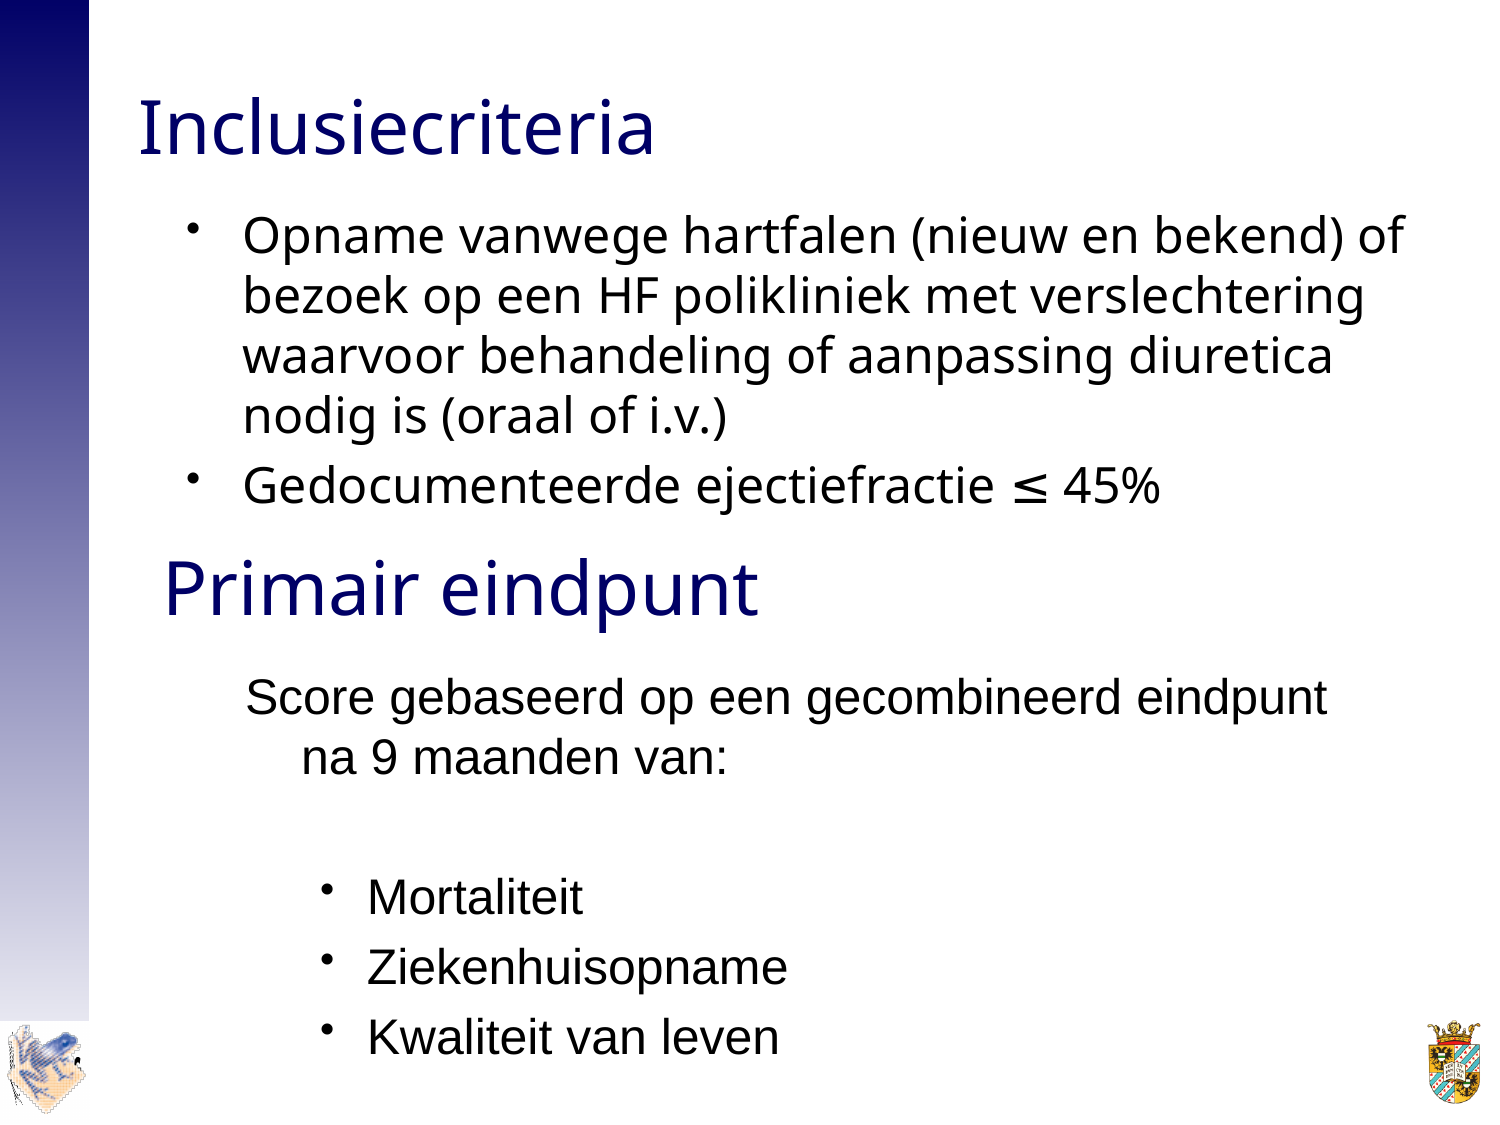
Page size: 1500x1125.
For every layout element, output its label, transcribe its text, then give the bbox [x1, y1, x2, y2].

picture [1423, 1018, 1484, 1110]
title Primair eindpunt [147, 491, 1439, 680]
text_box Score gebaseerd op een gecombineerd eindpunt na 9 maanden van: Mortaliteit Ziekenhuisopname Kwaliteit van leven [230, 680, 1376, 1072]
title Inclusiecriteria [123, 30, 1416, 219]
text_box Opname vanwege hartfalen (nieuw en bekend) of bezoek op een HF polikliniek met verslechtering waarvoor behandeling of aanpassing diuretica nodig is (oraal of i.v.) Gedocumenteerde ejectiefractie ≤ 45% [171, 196, 1436, 491]
picture [0, 1018, 87, 1114]
